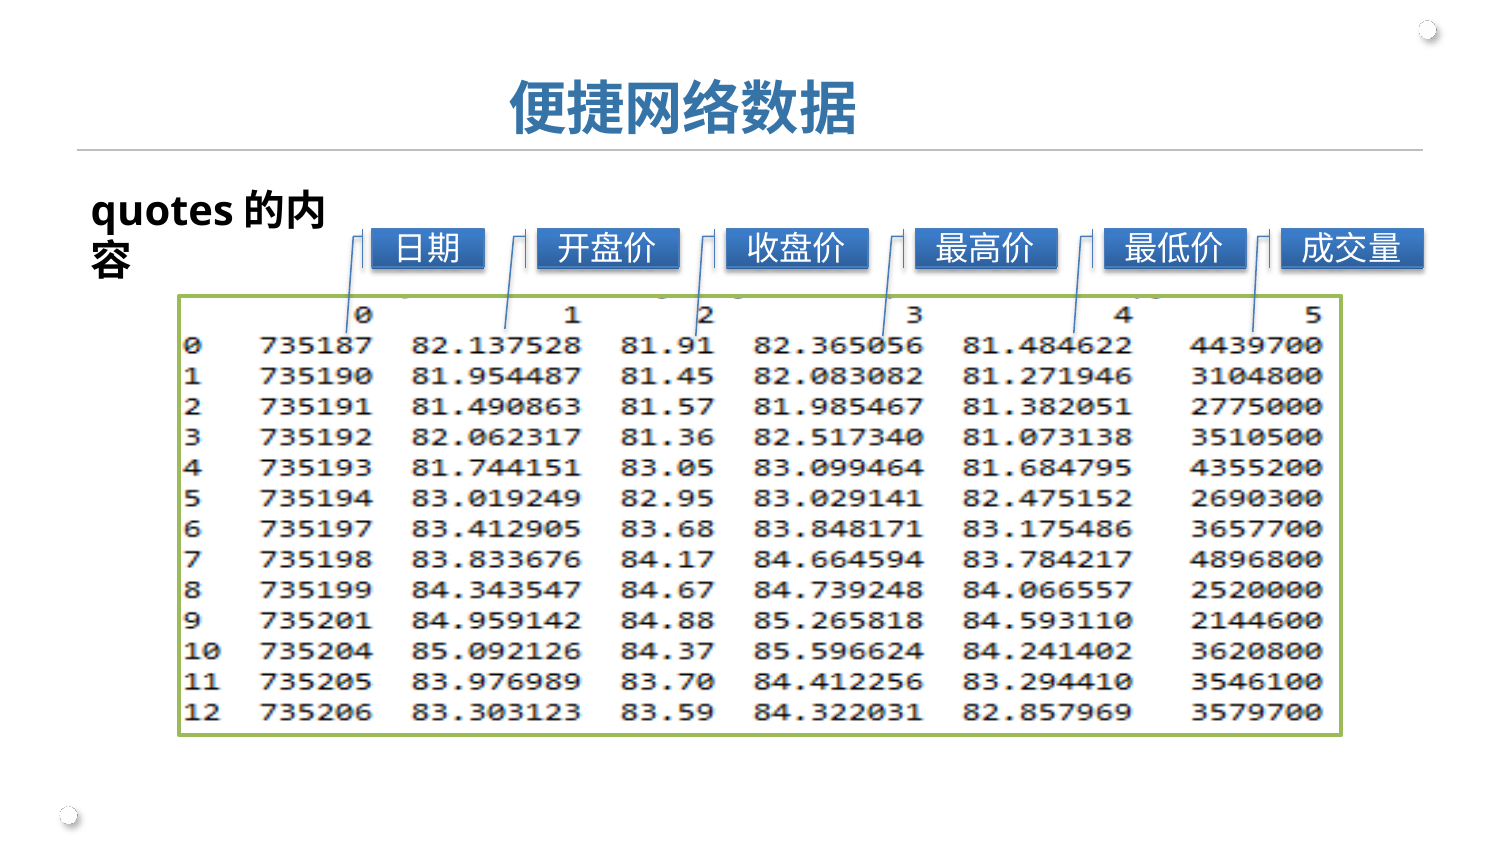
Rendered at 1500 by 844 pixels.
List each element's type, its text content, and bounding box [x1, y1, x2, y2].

text_box [367, 215, 498, 300]
text_box [179, 295, 1342, 736]
text_box [497, 225, 687, 340]
picture [1411, 14, 1449, 53]
text_box [720, 215, 884, 300]
text_box 成交量 [1281, 228, 1424, 267]
text_box [687, 224, 875, 347]
text_box 最低价 [1104, 228, 1244, 267]
text_box [909, 215, 1073, 300]
text_box 最高价 [915, 228, 1058, 267]
text_box [695, 236, 715, 337]
picture [52, 800, 90, 838]
title 便捷网络数据 [251, 71, 1249, 213]
text_box [875, 224, 1065, 347]
text_box [1244, 224, 1431, 343]
text_box [1073, 236, 1093, 334]
text_box [338, 225, 492, 344]
text_box 日期 [371, 228, 485, 267]
text_box [1066, 225, 1254, 344]
text_box [882, 236, 904, 337]
text_box [504, 236, 526, 329]
text_box [1275, 215, 1439, 300]
text_box [346, 236, 363, 334]
text_box [1098, 215, 1262, 300]
text_box 开盘价 [537, 228, 680, 267]
text_box [531, 215, 695, 300]
text_box quotes的内容 [88, 184, 363, 285]
text_box [1252, 236, 1270, 332]
text_box 收盘价 [726, 228, 869, 267]
